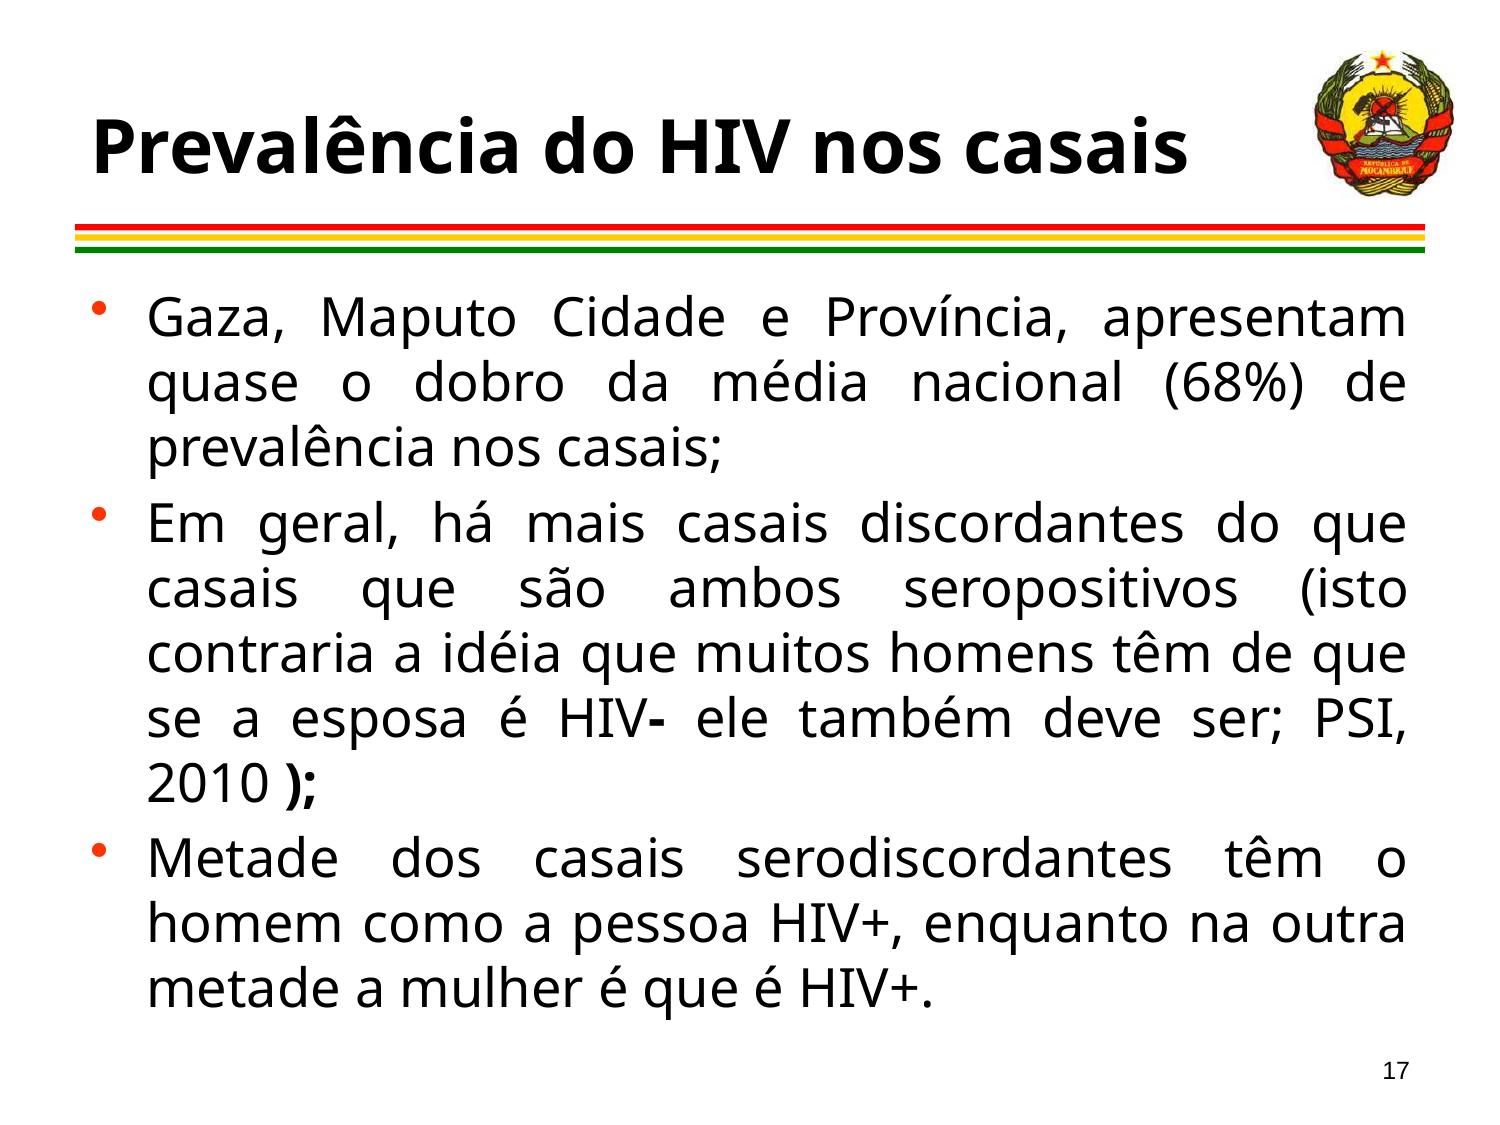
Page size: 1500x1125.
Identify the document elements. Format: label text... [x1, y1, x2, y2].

picture [1313, 50, 1455, 200]
list Gaza, Maputo Cidade e Província, apresentam quase o dobro da média nacional (68%) de prevalência nos casais; Em geral, há mais casais discordantes do que casais que são ambos seropositivos (isto contraria a idéia que muitos homens têm de que se a esposa é HIV- ele também deve ser; PSI, 2010 ); Metade dos casais serodiscordantes têm o homem como a pessoa HIV+, enquanto na outra metade a mulher é que é HIV+. [74, 274, 1426, 1013]
title Prevalência do HIV nos casais [74, 49, 1313, 238]
